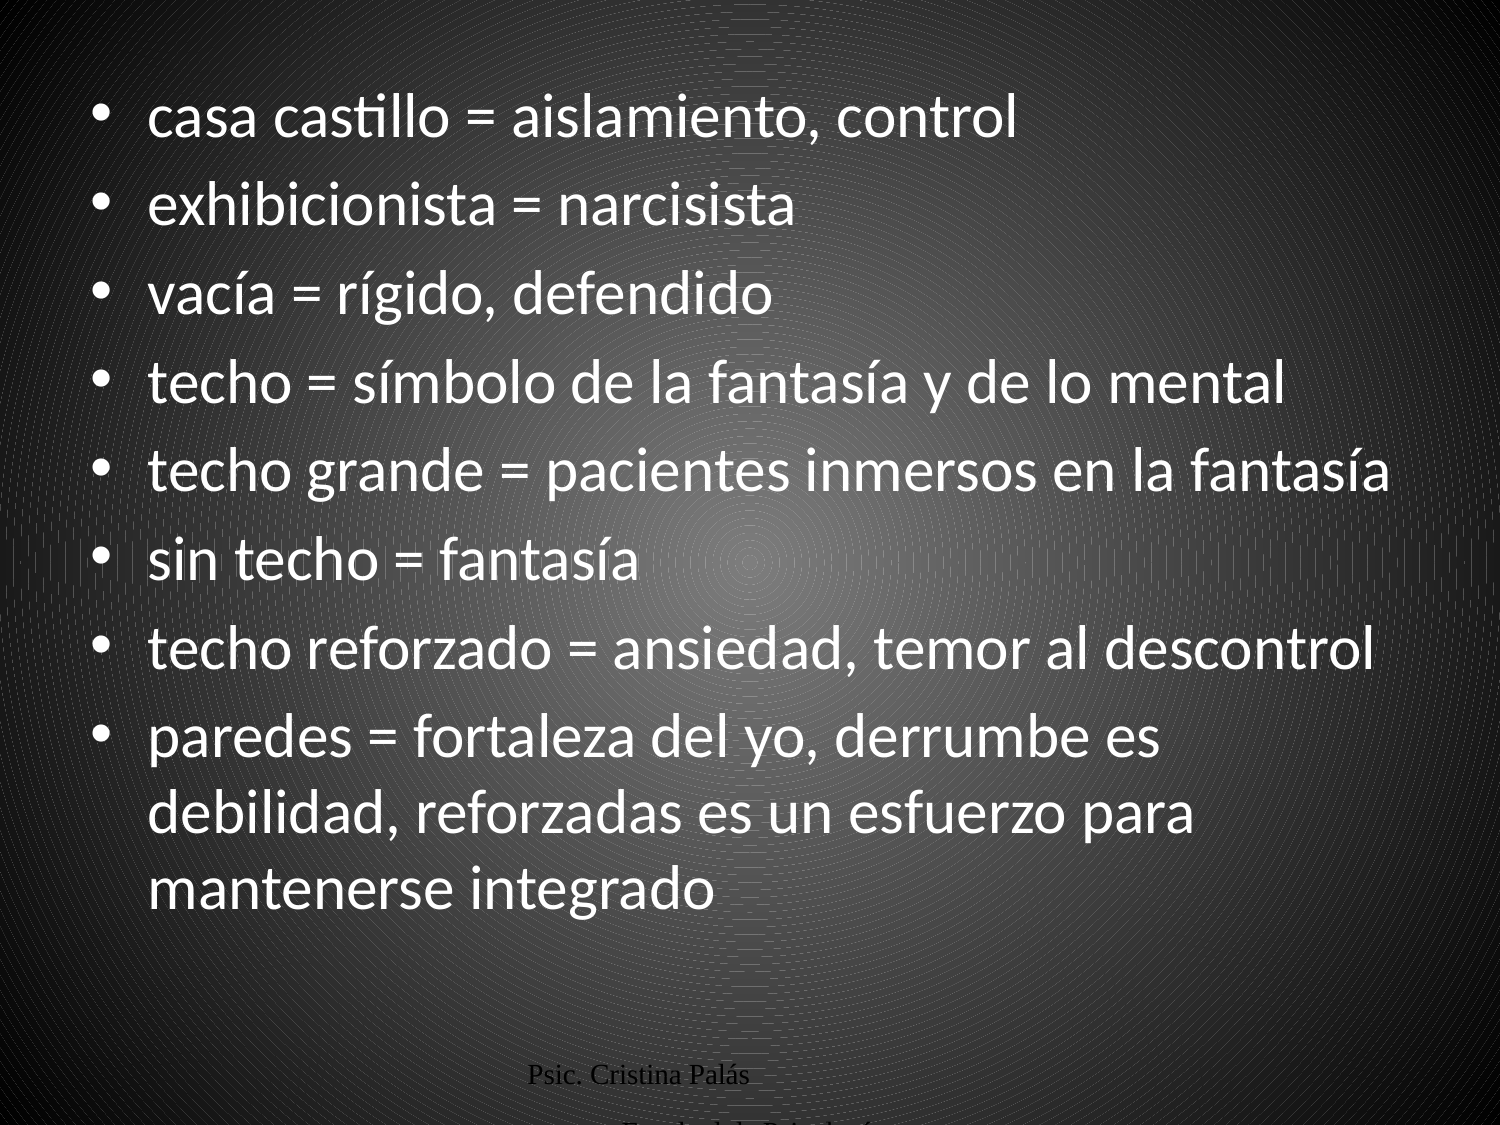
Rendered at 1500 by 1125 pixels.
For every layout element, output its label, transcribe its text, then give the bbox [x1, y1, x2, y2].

footer Psic. Cristina Palás Facultad de Psicología CENUR Noroeste Sede Salto [512, 1042, 988, 1103]
list casa castillo = aislamiento, control exhibicionista = narcisista vacía = rígido, defendido techo = símbolo de la fantasía y de lo mental techo grande = pacientes inmersos en la fantasía sin techo = fantasía techo reforzado = ansiedad, temor al descontrol paredes = fortaleza del yo, derrumbe es debilidad, reforzadas es un esfuerzo para mantenerse integrado [75, 66, 1425, 1005]
